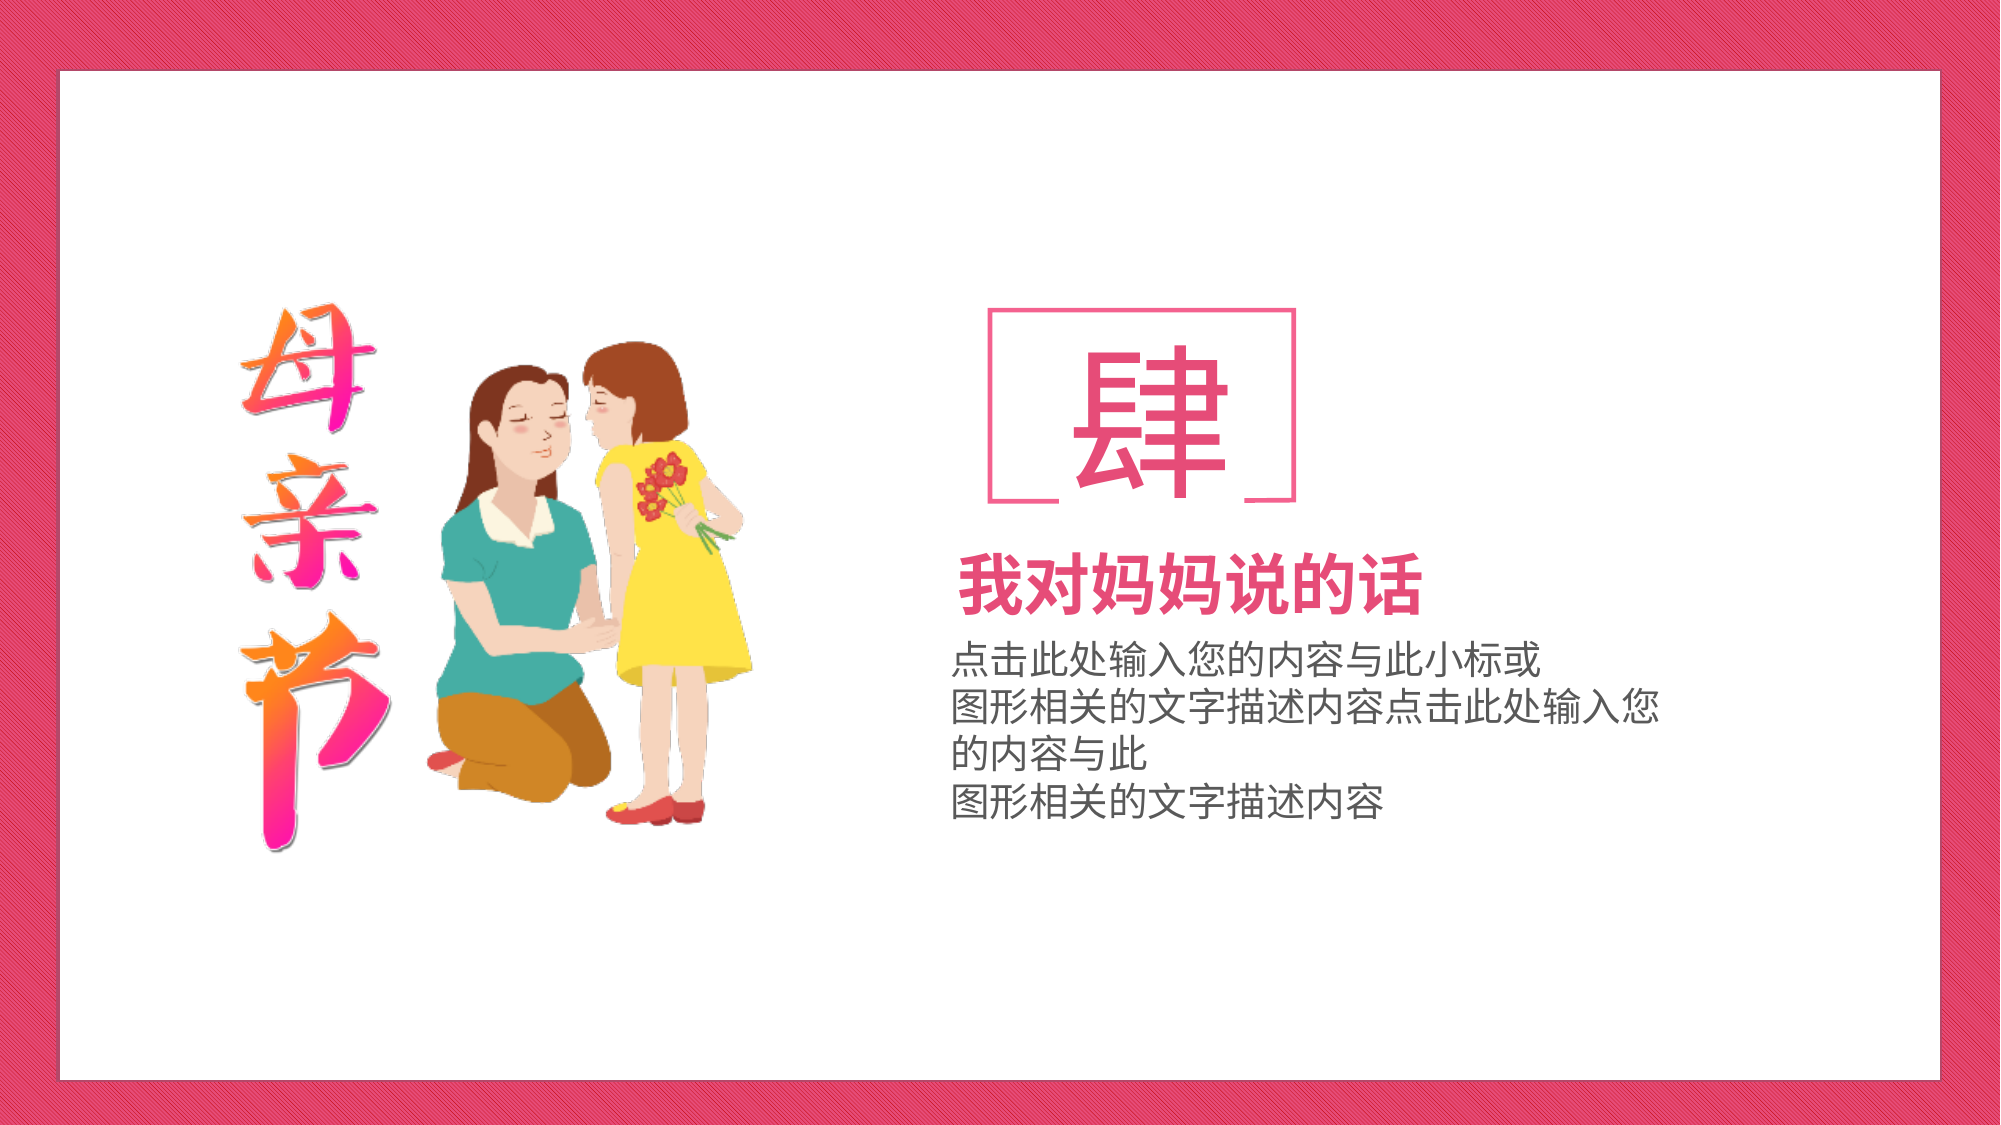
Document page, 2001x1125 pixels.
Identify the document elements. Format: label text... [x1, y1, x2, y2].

text_box 点击此处输入您的内容与此小标或 图形相关的文字描述内容点击此处输入您的内容与此 图形相关的文字描述内容 [865, 629, 1690, 830]
text_box 肆 [1045, 311, 1250, 527]
text_box 我对妈妈说的话 [942, 535, 1457, 629]
text_box [988, 309, 1295, 503]
text_box [58, 69, 1942, 1082]
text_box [162, 292, 865, 859]
